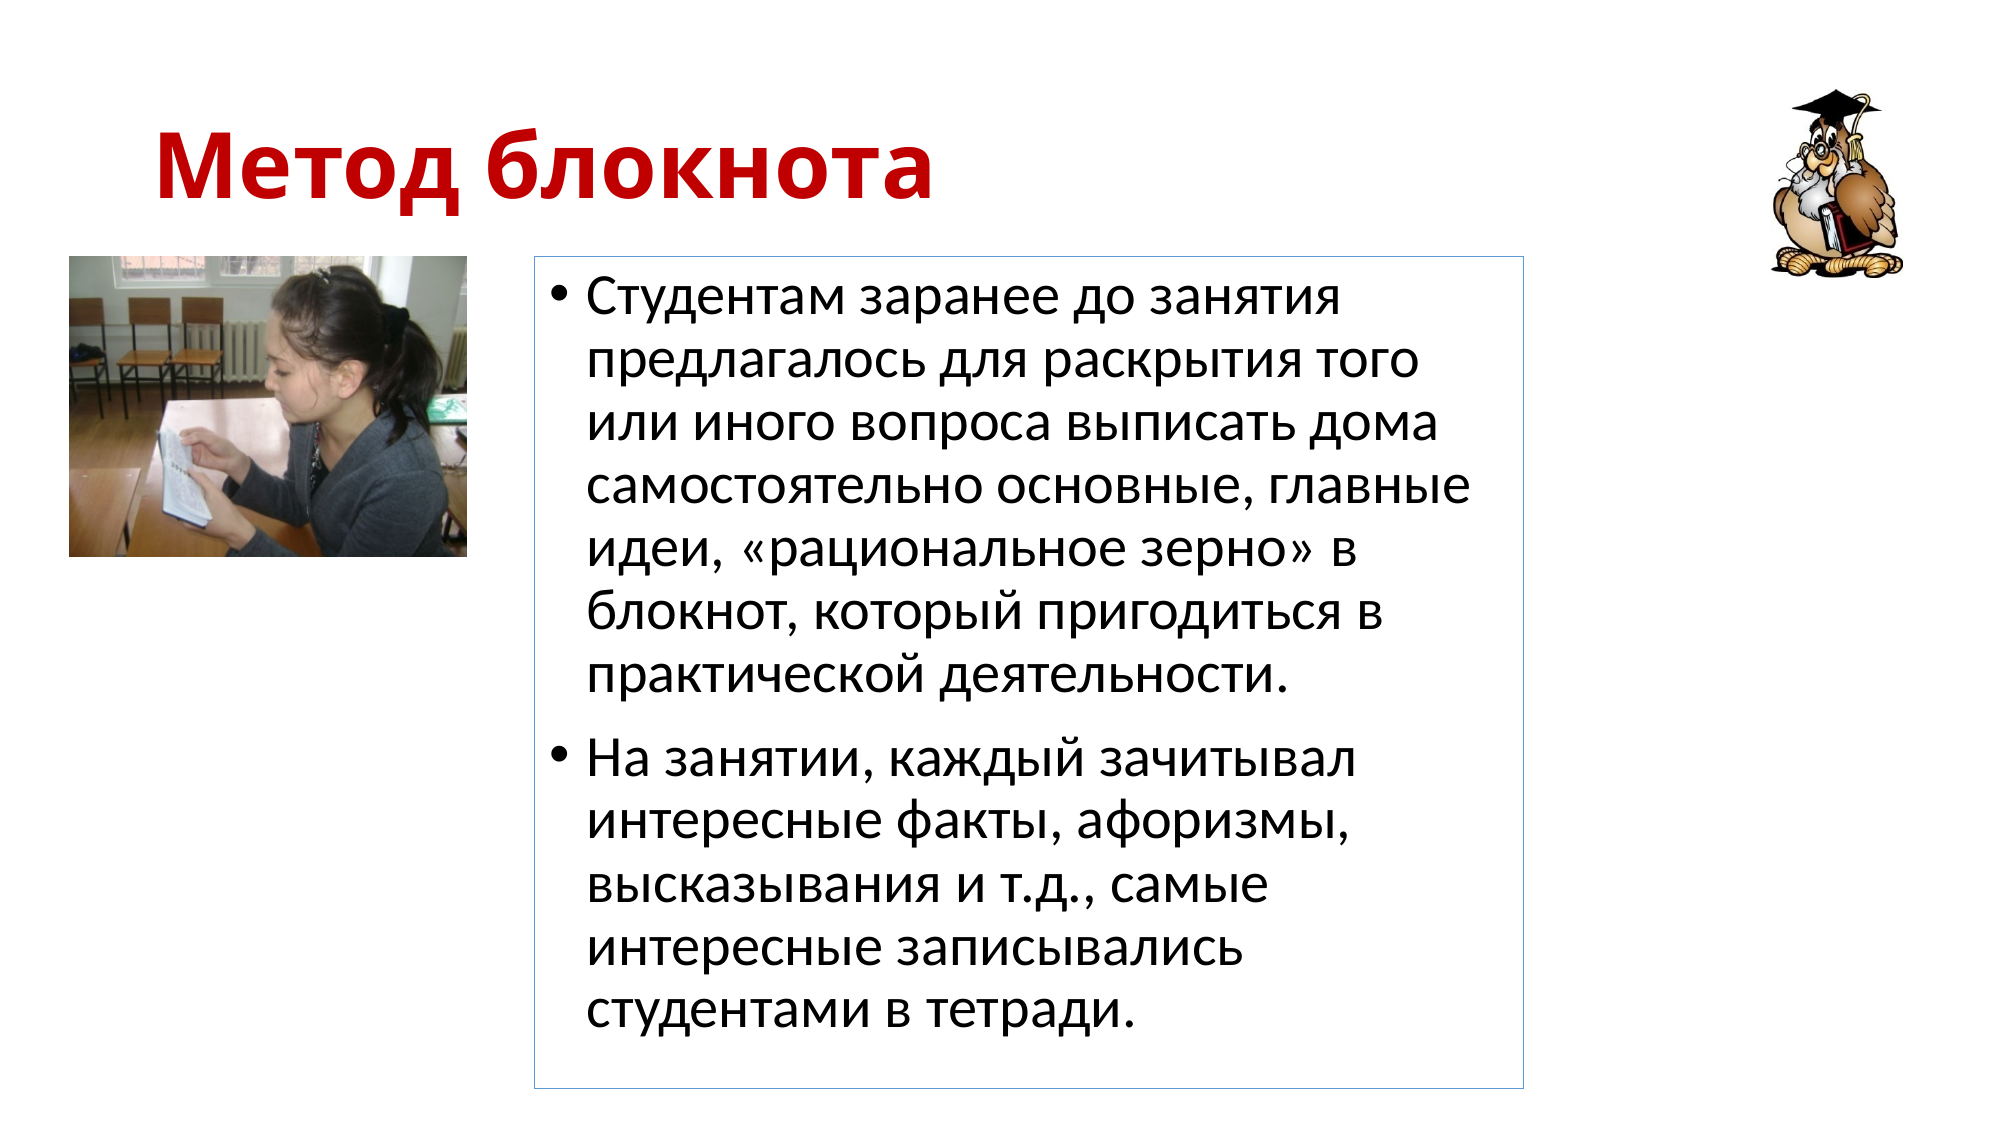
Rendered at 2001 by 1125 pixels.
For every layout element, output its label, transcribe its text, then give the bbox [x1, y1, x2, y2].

picture [69, 256, 467, 557]
list Студентам заранее до занятия предлагалось для раскрытия того или иного вопроса выписать дома самостоятельно основные, главные идеи, «рациональное зерно» в блокнот, который пригодиться в практической деятельности. На занятии, каждый зачитывал интересные факты, афоризмы, высказывания и т.д., самые интересные записывались студентами в тетради. [534, 256, 1524, 1089]
title Метод блокнота [137, 59, 1863, 278]
picture [1771, 89, 1903, 278]
